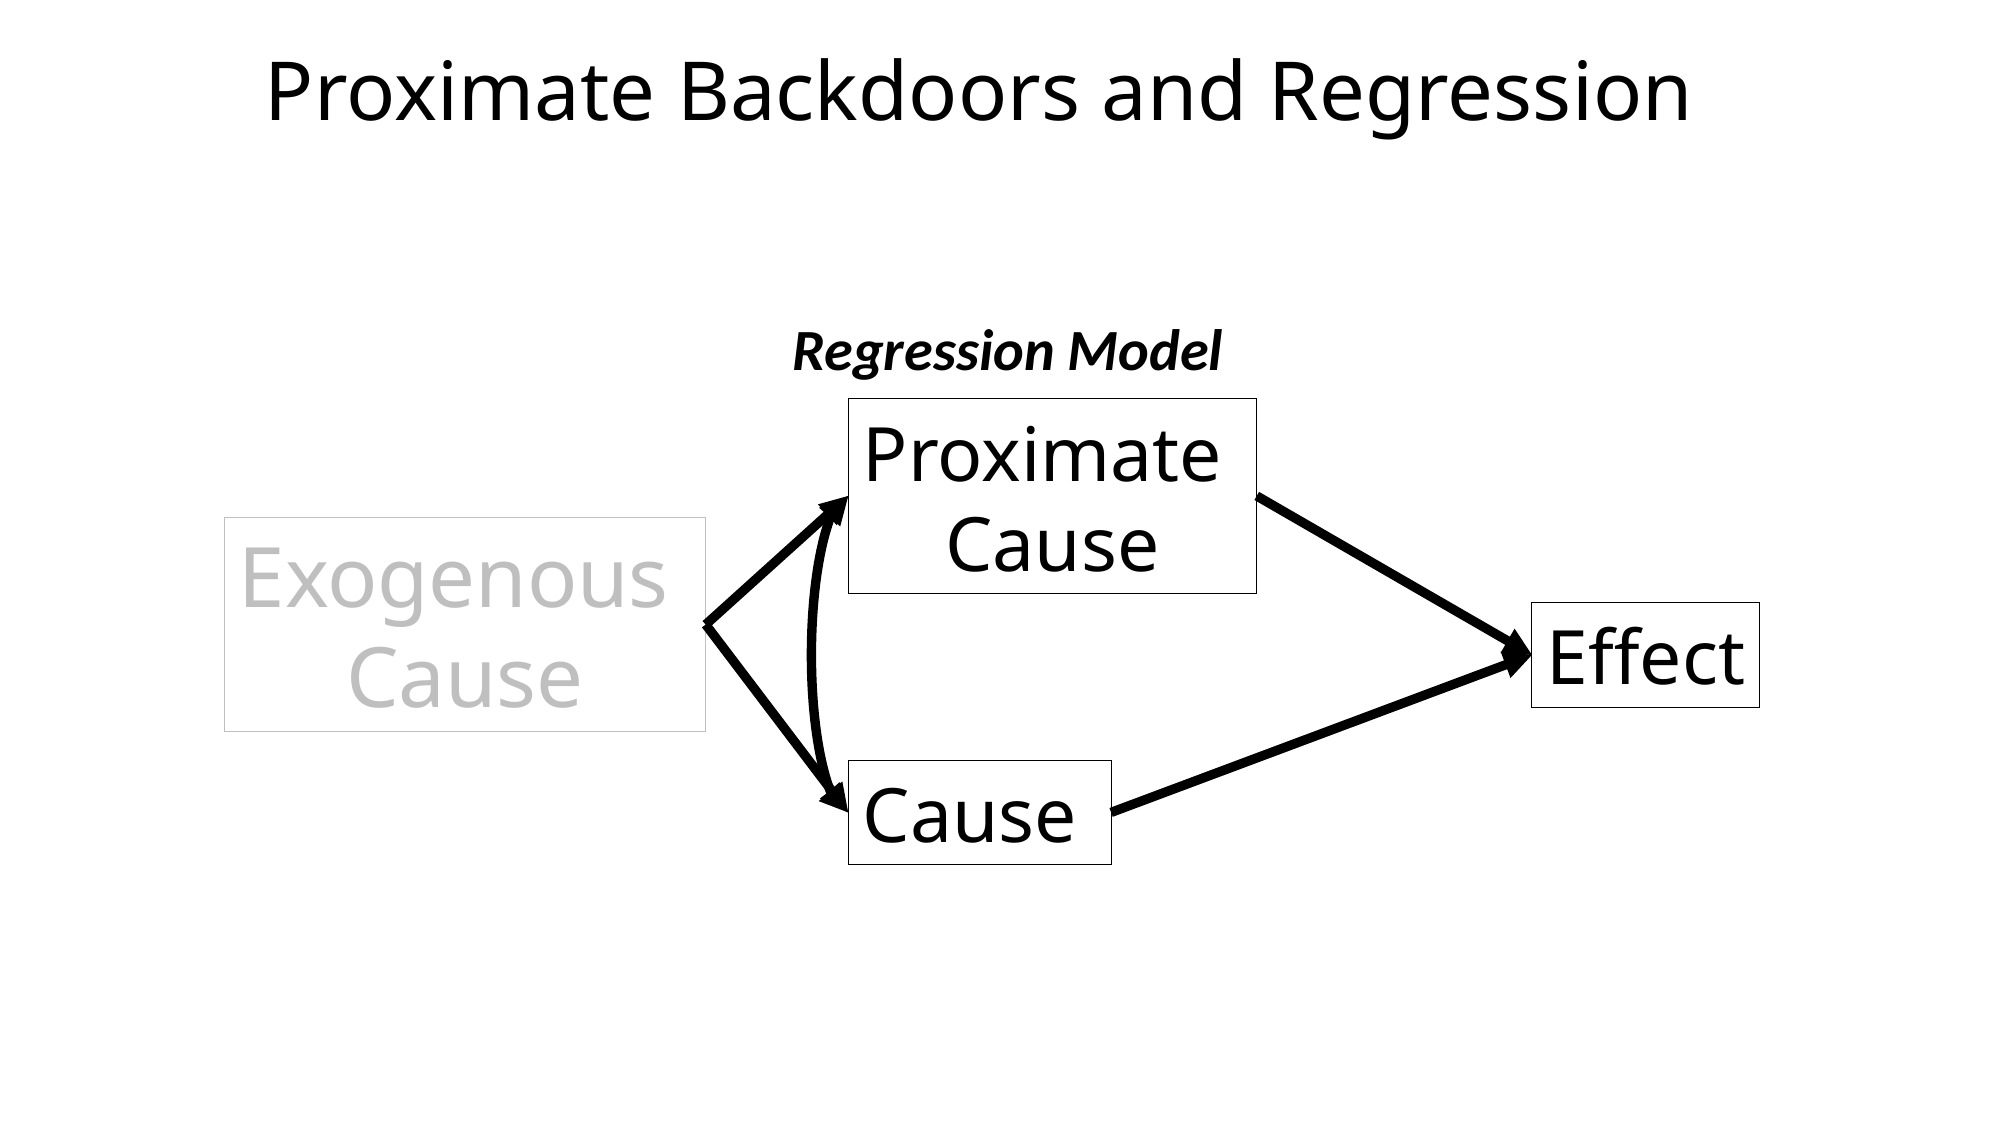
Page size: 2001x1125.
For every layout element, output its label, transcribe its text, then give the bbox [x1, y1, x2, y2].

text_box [865, 626, 877, 814]
text_box Regression Model [778, 304, 1239, 390]
text_box Cause [848, 760, 1112, 865]
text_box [1228, 496, 1546, 656]
text_box Exogenous Cause [224, 517, 670, 732]
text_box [1094, 655, 1546, 814]
title Proximate Backdoors and Regression [249, 0, 1750, 188]
text_box Effect [1546, 602, 1760, 708]
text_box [670, 626, 865, 814]
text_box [670, 497, 877, 626]
text_box Proximate Cause [848, 398, 1257, 594]
